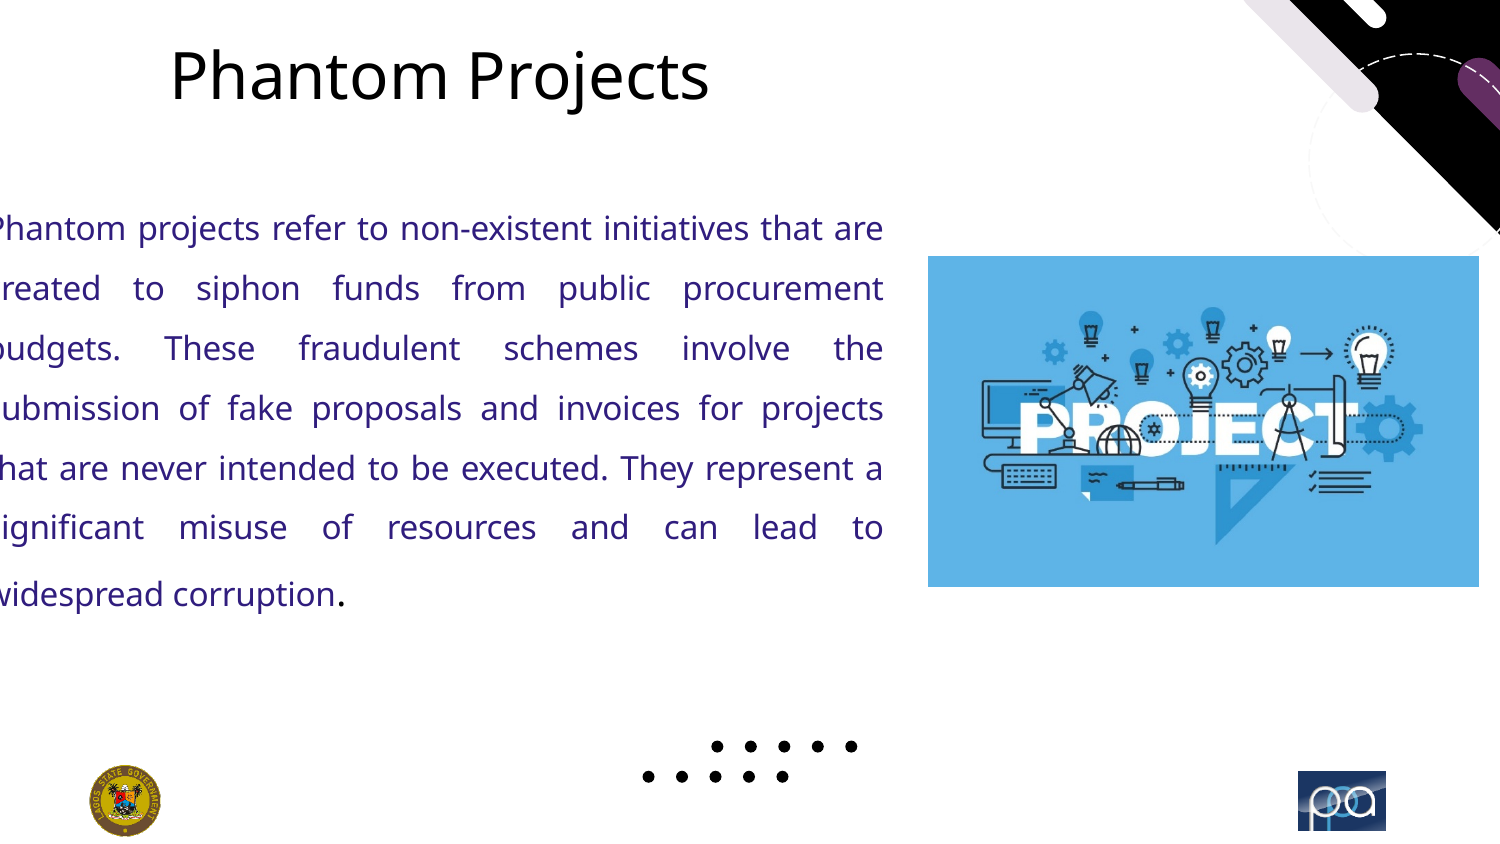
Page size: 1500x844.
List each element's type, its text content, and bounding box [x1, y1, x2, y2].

title Phantom Projects [154, 18, 856, 128]
subtitle Phantom projects refer to non-existent initiatives that are created to siphon funds from public procurement budgets. These fraudulent schemes involve the submission of fake proposals and invoices for projects that are never intended to be executed. They represent a significant misuse of resources and can lead to widespread corruption. [0, 172, 900, 717]
picture [1298, 771, 1386, 831]
picture [74, 764, 176, 837]
picture [927, 256, 1479, 588]
